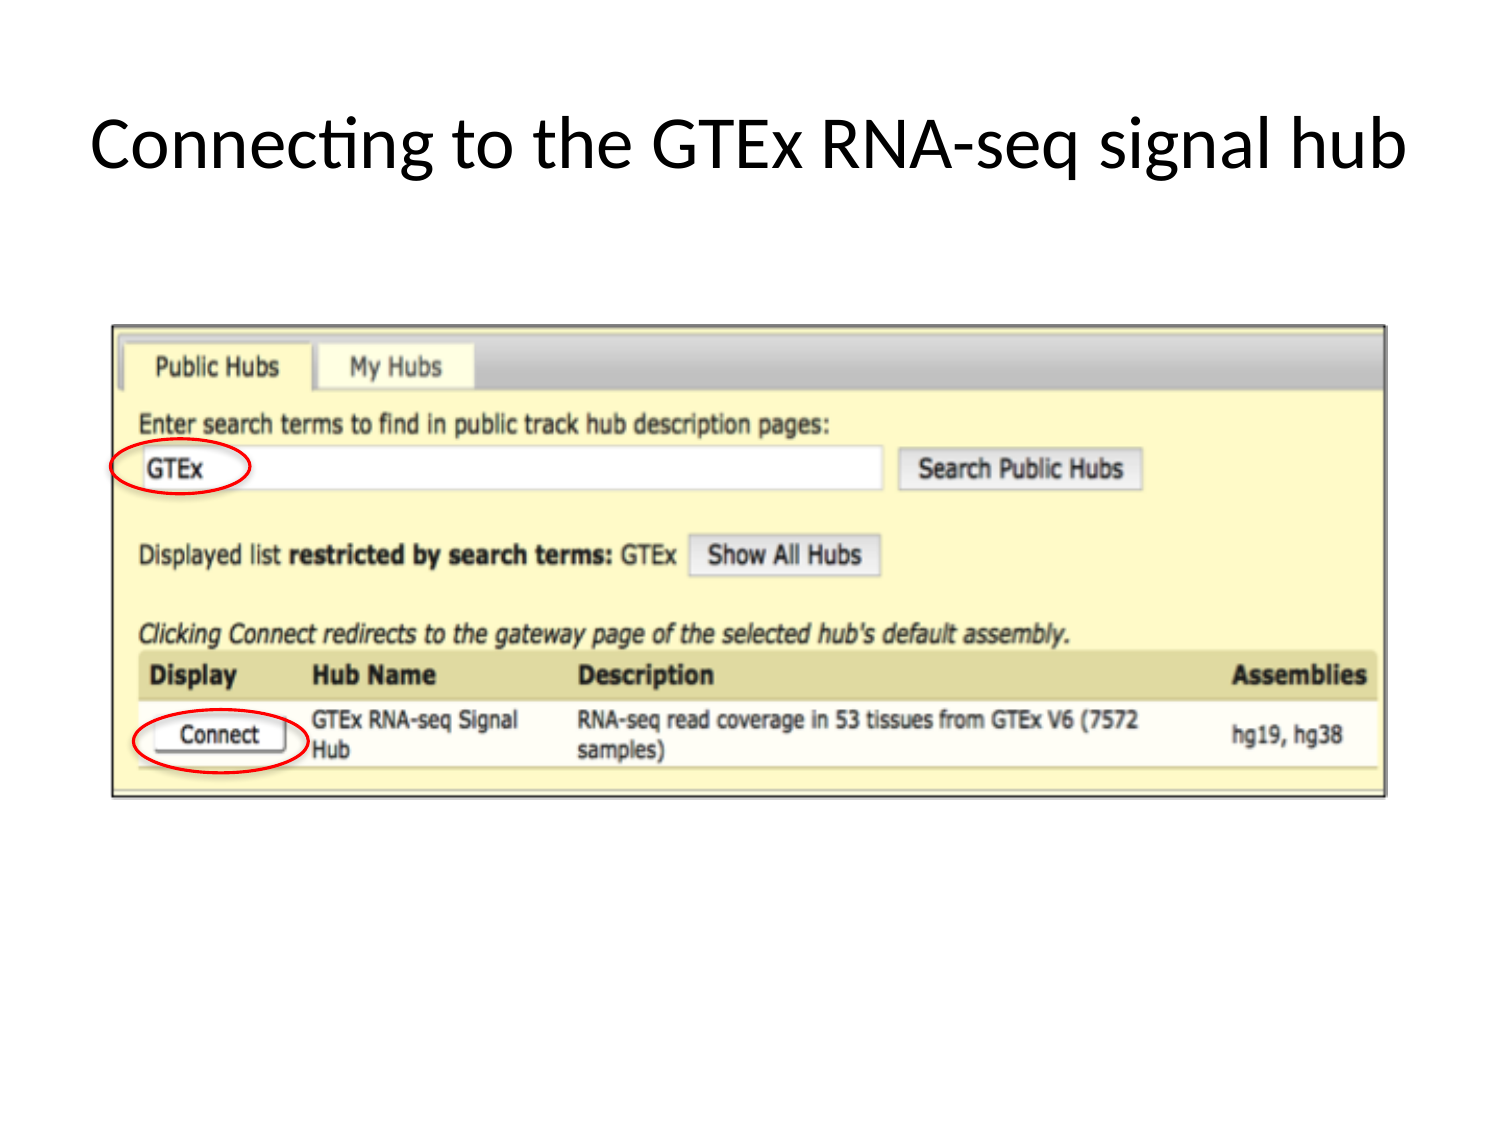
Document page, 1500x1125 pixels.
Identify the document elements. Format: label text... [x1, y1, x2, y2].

picture [110, 324, 1388, 801]
title Connecting to the GTEx RNA-seq signal hub [75, 45, 1425, 233]
